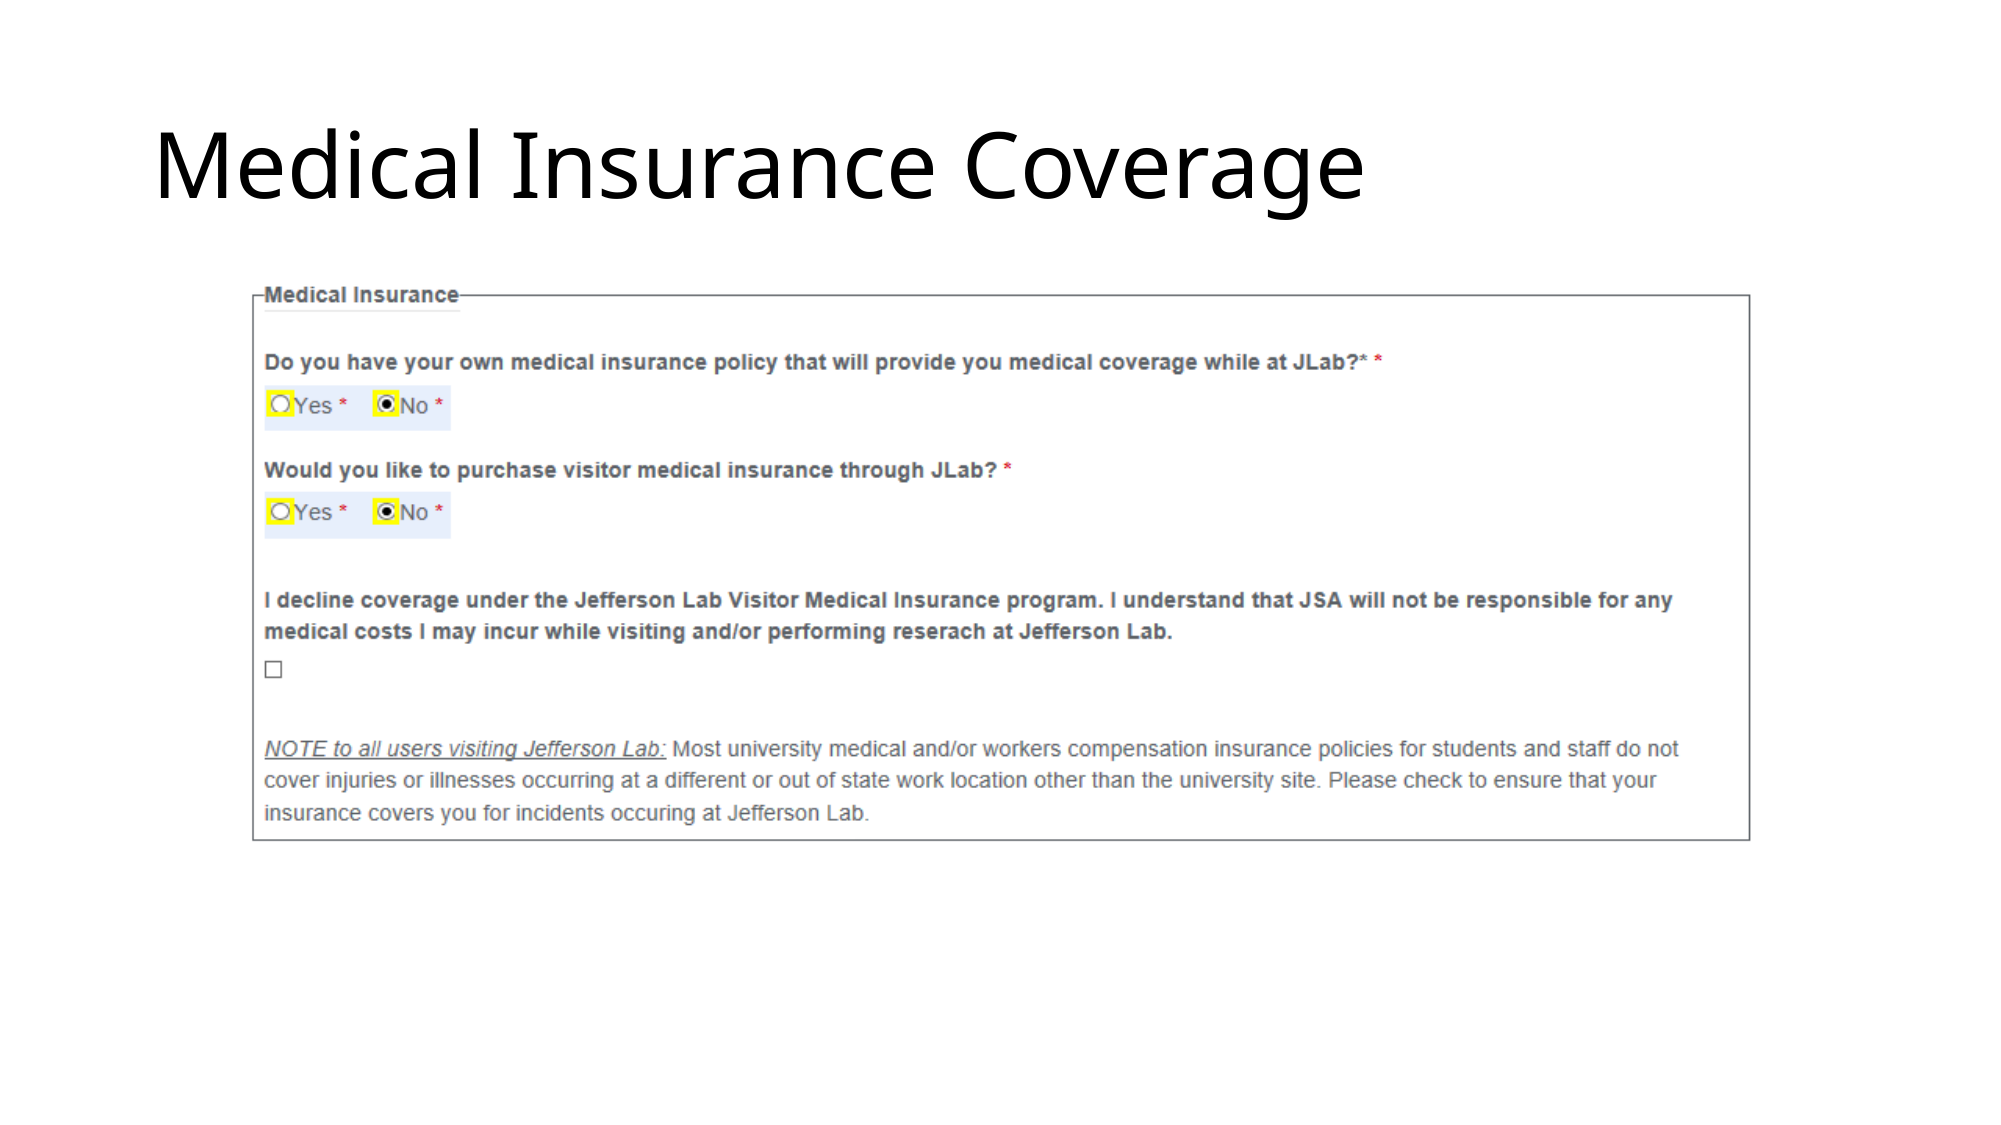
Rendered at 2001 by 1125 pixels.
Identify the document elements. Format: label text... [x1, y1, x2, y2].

picture [240, 276, 1760, 849]
title Medical Insurance Coverage [137, 59, 1863, 278]
